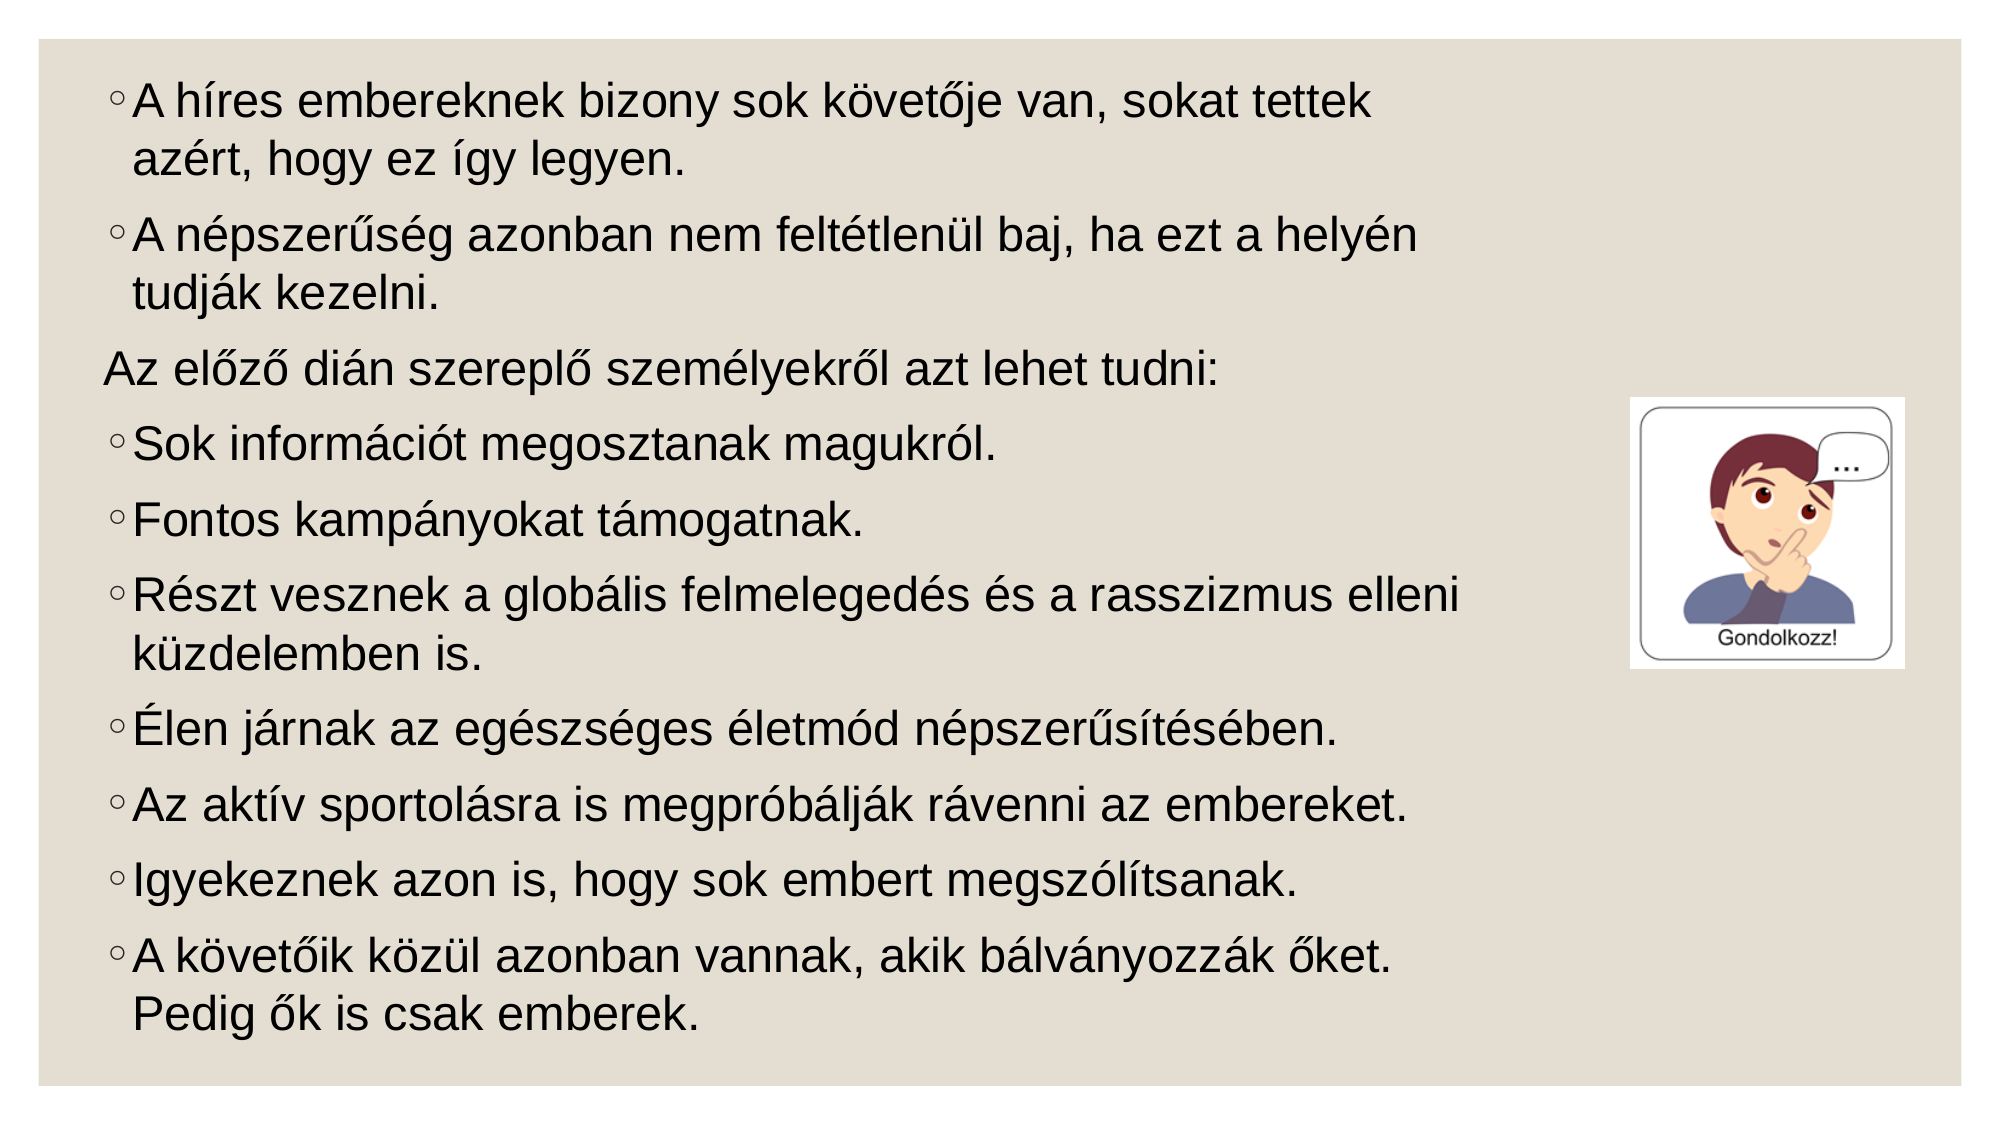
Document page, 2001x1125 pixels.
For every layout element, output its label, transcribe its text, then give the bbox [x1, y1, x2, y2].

list A híres embereknek bizony sok követője van, sokat tettek azért, hogy ez így legyen. A népszerűség azonban nem feltétlenül baj, ha ezt a helyén tudják kezelni. Az előző dián szereplő személyekről azt lehet tudni: Sok információt megosztanak magukról. Fontos kampányokat támogatnak. Részt vesznek a globális felmelegedés és a rasszizmus elleni küzdelemben is. Élen járnak az egészséges életmód népszerűsítésében. Az aktív sportolásra is megpróbálják rávenni az embereket. Igyekeznek azon is, hogy sok embert megszólítsanak. A követőik közül azonban vannak, akik bálványozzák őket. Pedig ők is csak emberek. [88, 60, 1518, 1053]
picture [1630, 397, 1905, 670]
